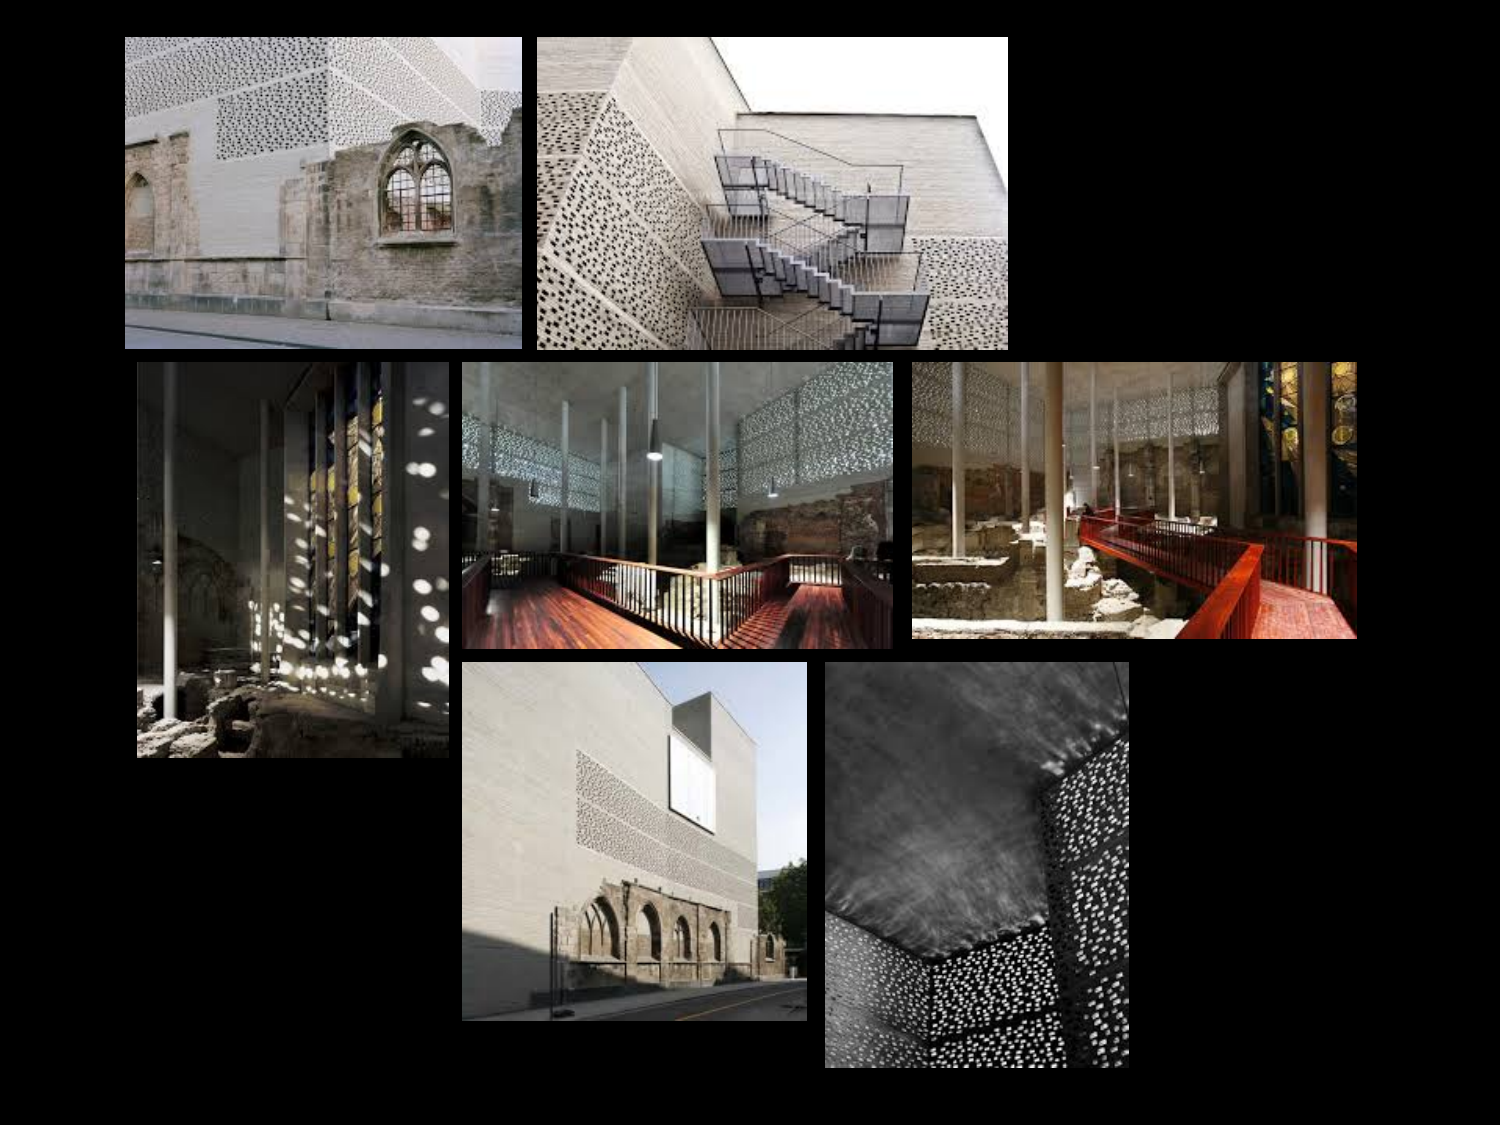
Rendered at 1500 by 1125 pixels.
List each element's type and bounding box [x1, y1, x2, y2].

text_box [124, 37, 1357, 1068]
